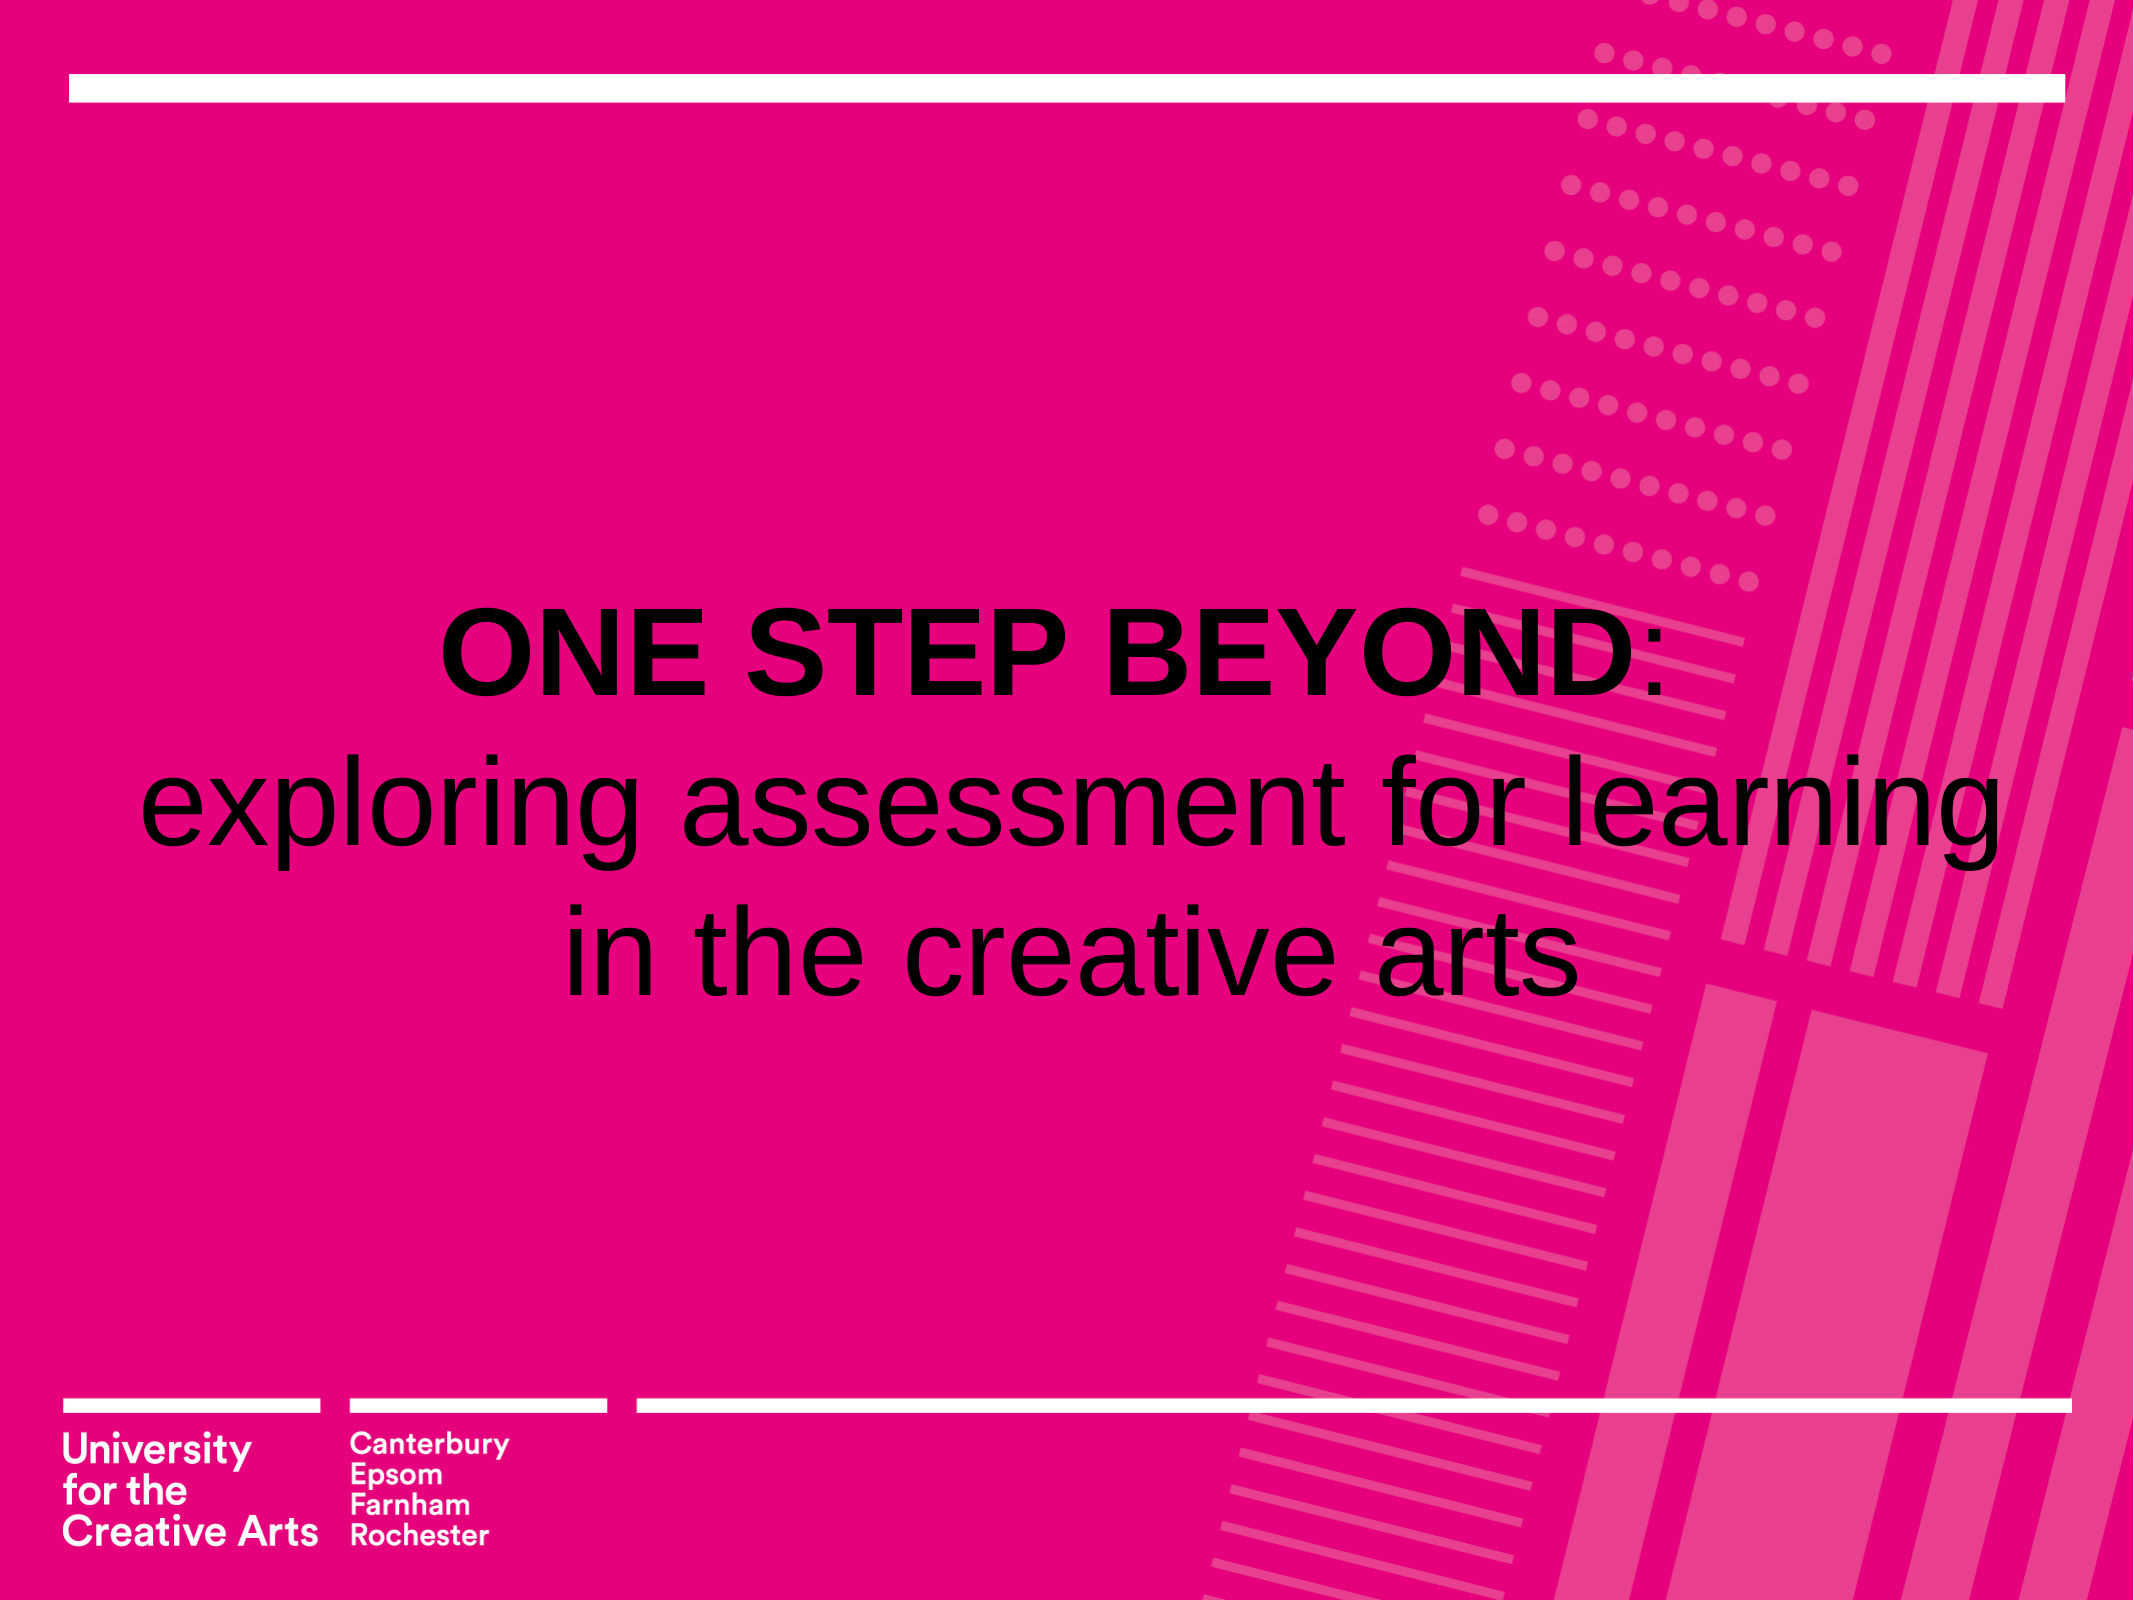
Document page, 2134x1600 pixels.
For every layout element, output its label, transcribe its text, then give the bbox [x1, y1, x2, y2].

picture [0, 0, 2134, 1600]
text_box ONE STEP BEYOND: exploring assessment for learning in the creative arts [75, 562, 2071, 1029]
